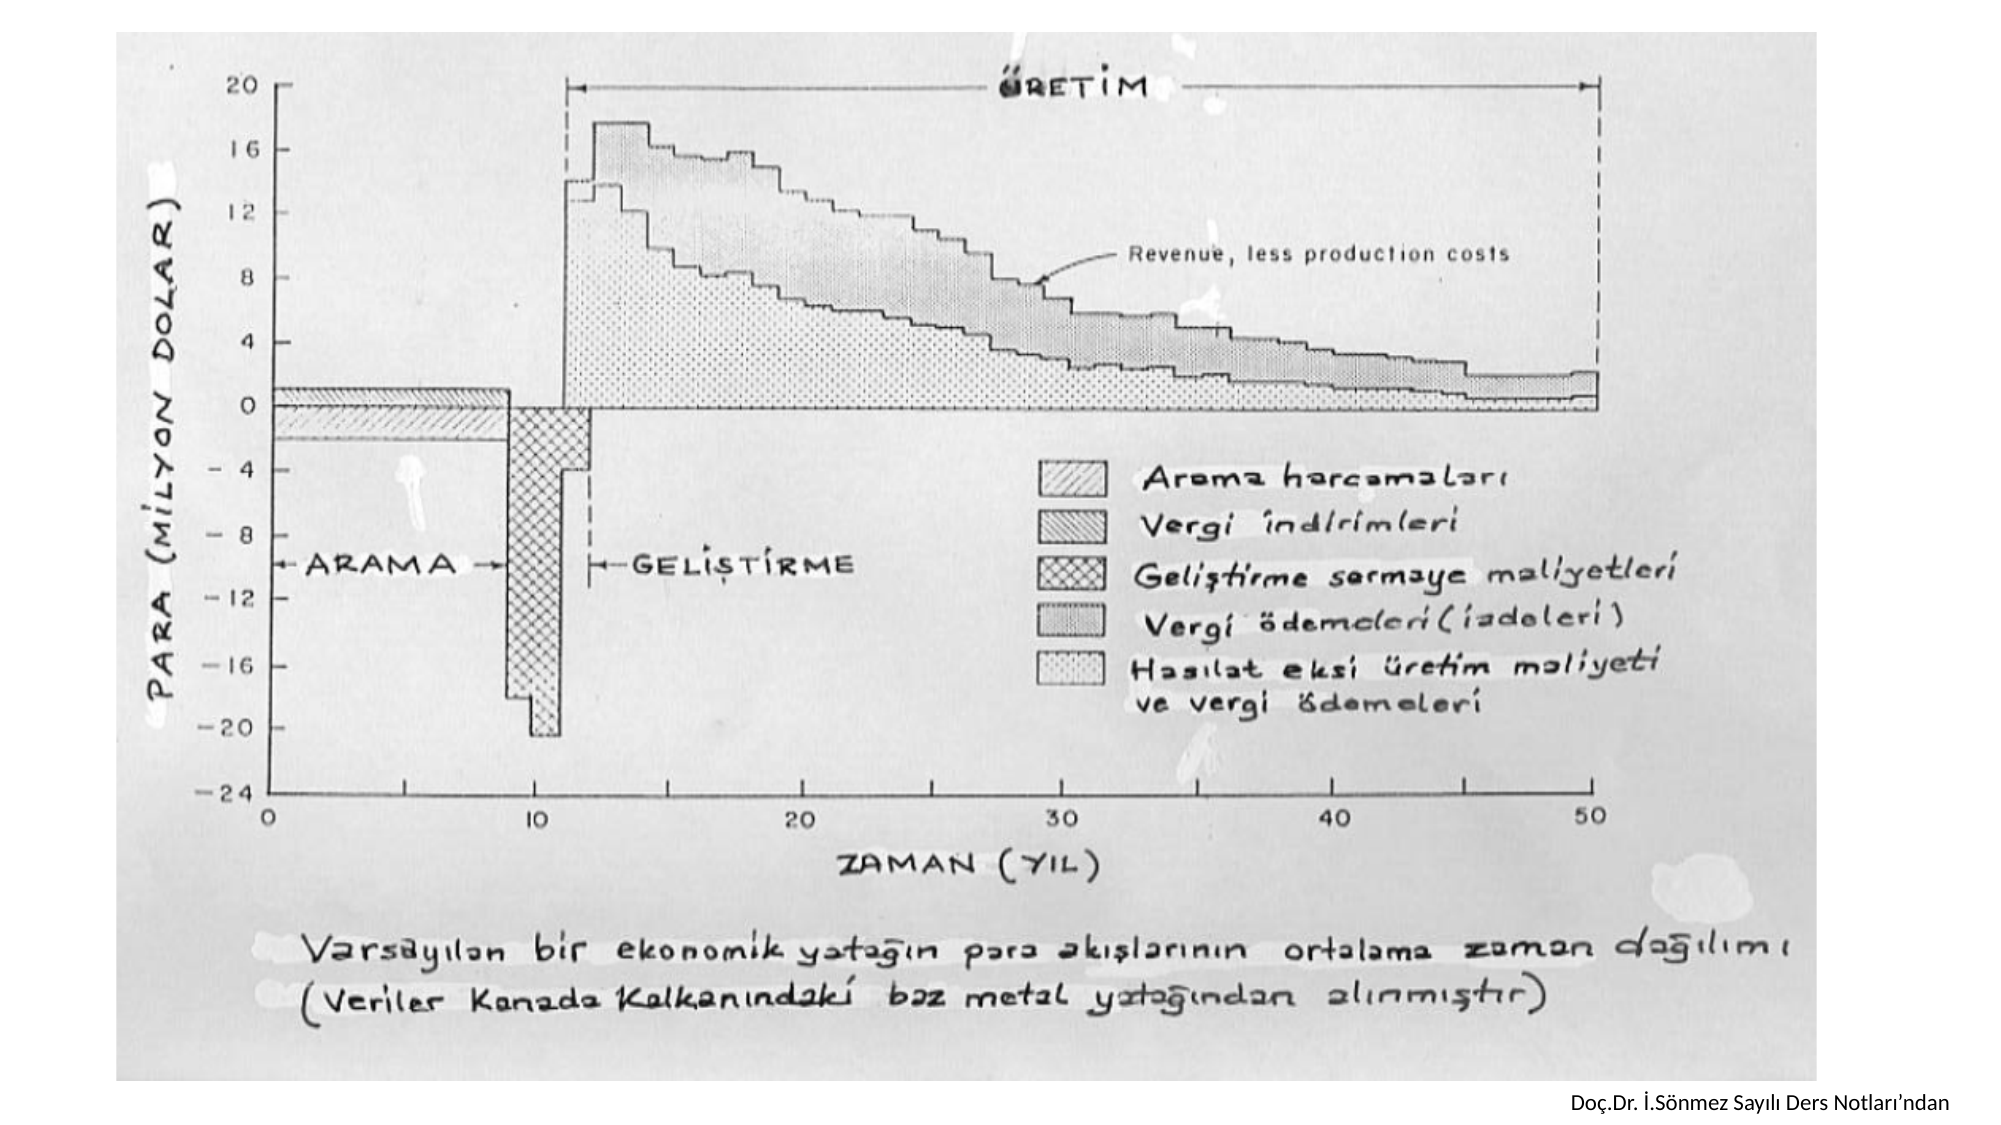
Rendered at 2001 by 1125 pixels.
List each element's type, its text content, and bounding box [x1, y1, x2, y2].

picture [116, 0, 1817, 1125]
text_box Doç.Dr. İ.Sönmez Sayılı Ders Notları’ndan [1556, 1080, 1966, 1123]
